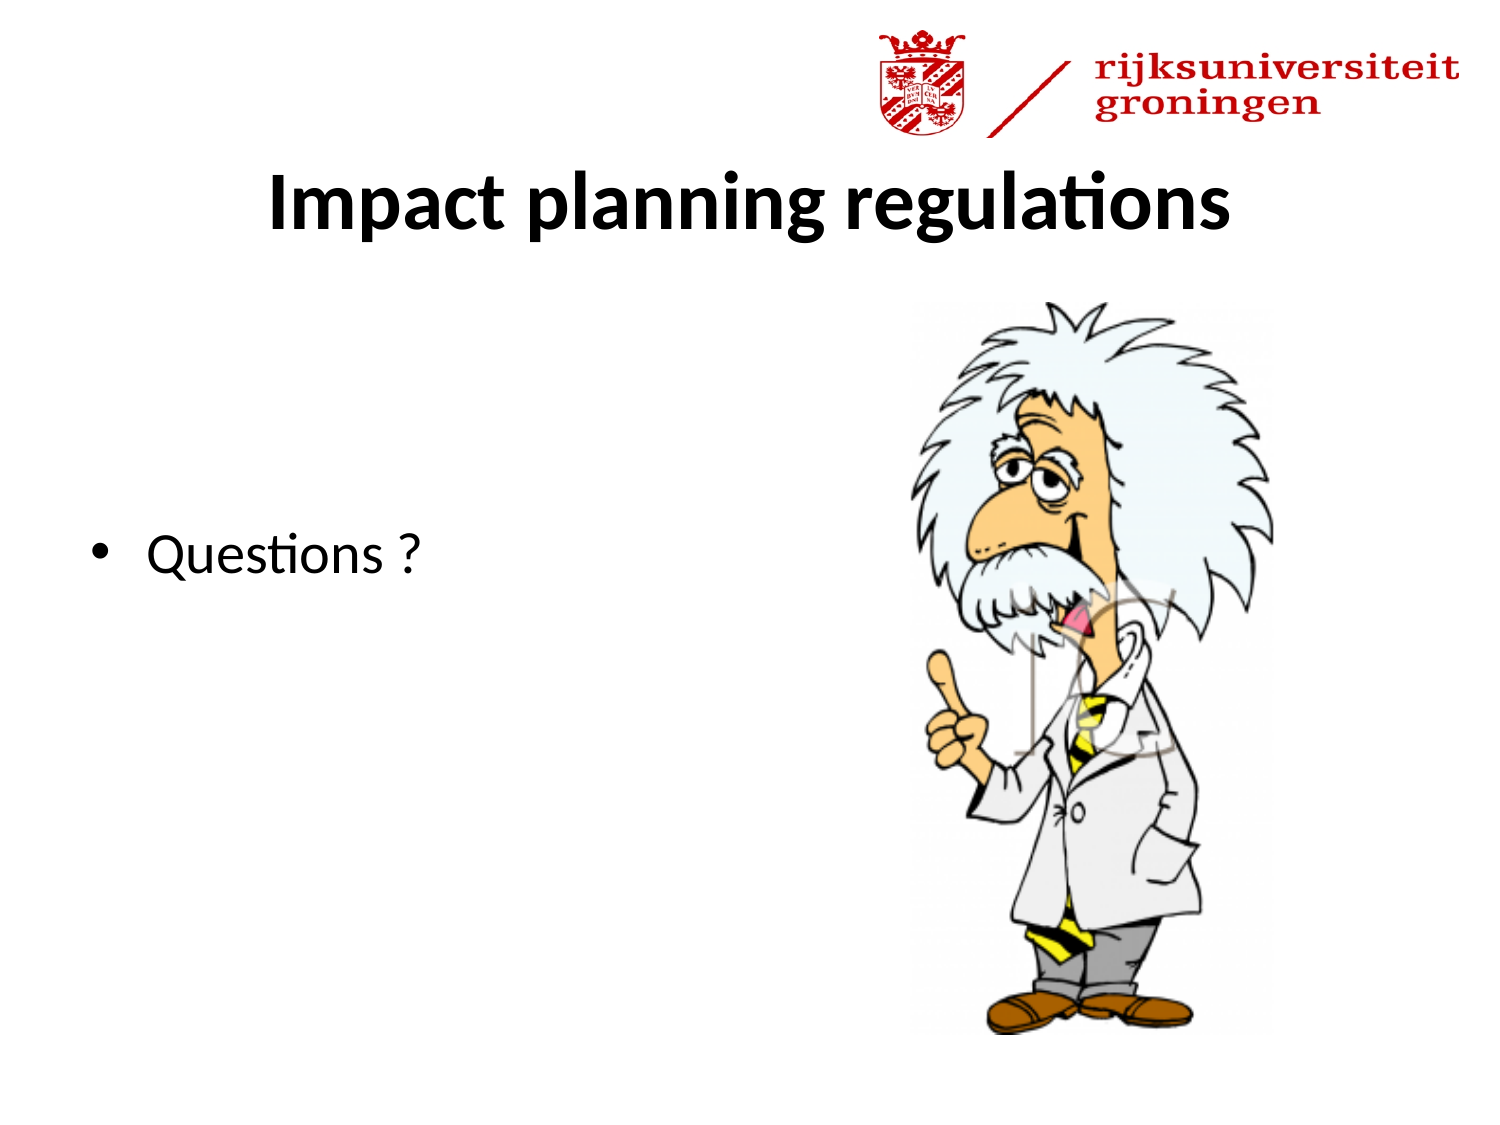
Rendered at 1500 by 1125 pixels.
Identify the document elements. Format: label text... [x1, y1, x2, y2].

list Questions ? [75, 262, 738, 1005]
picture [879, 30, 1460, 138]
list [762, 302, 1426, 1036]
title Impact planning regulations [75, 125, 1425, 268]
